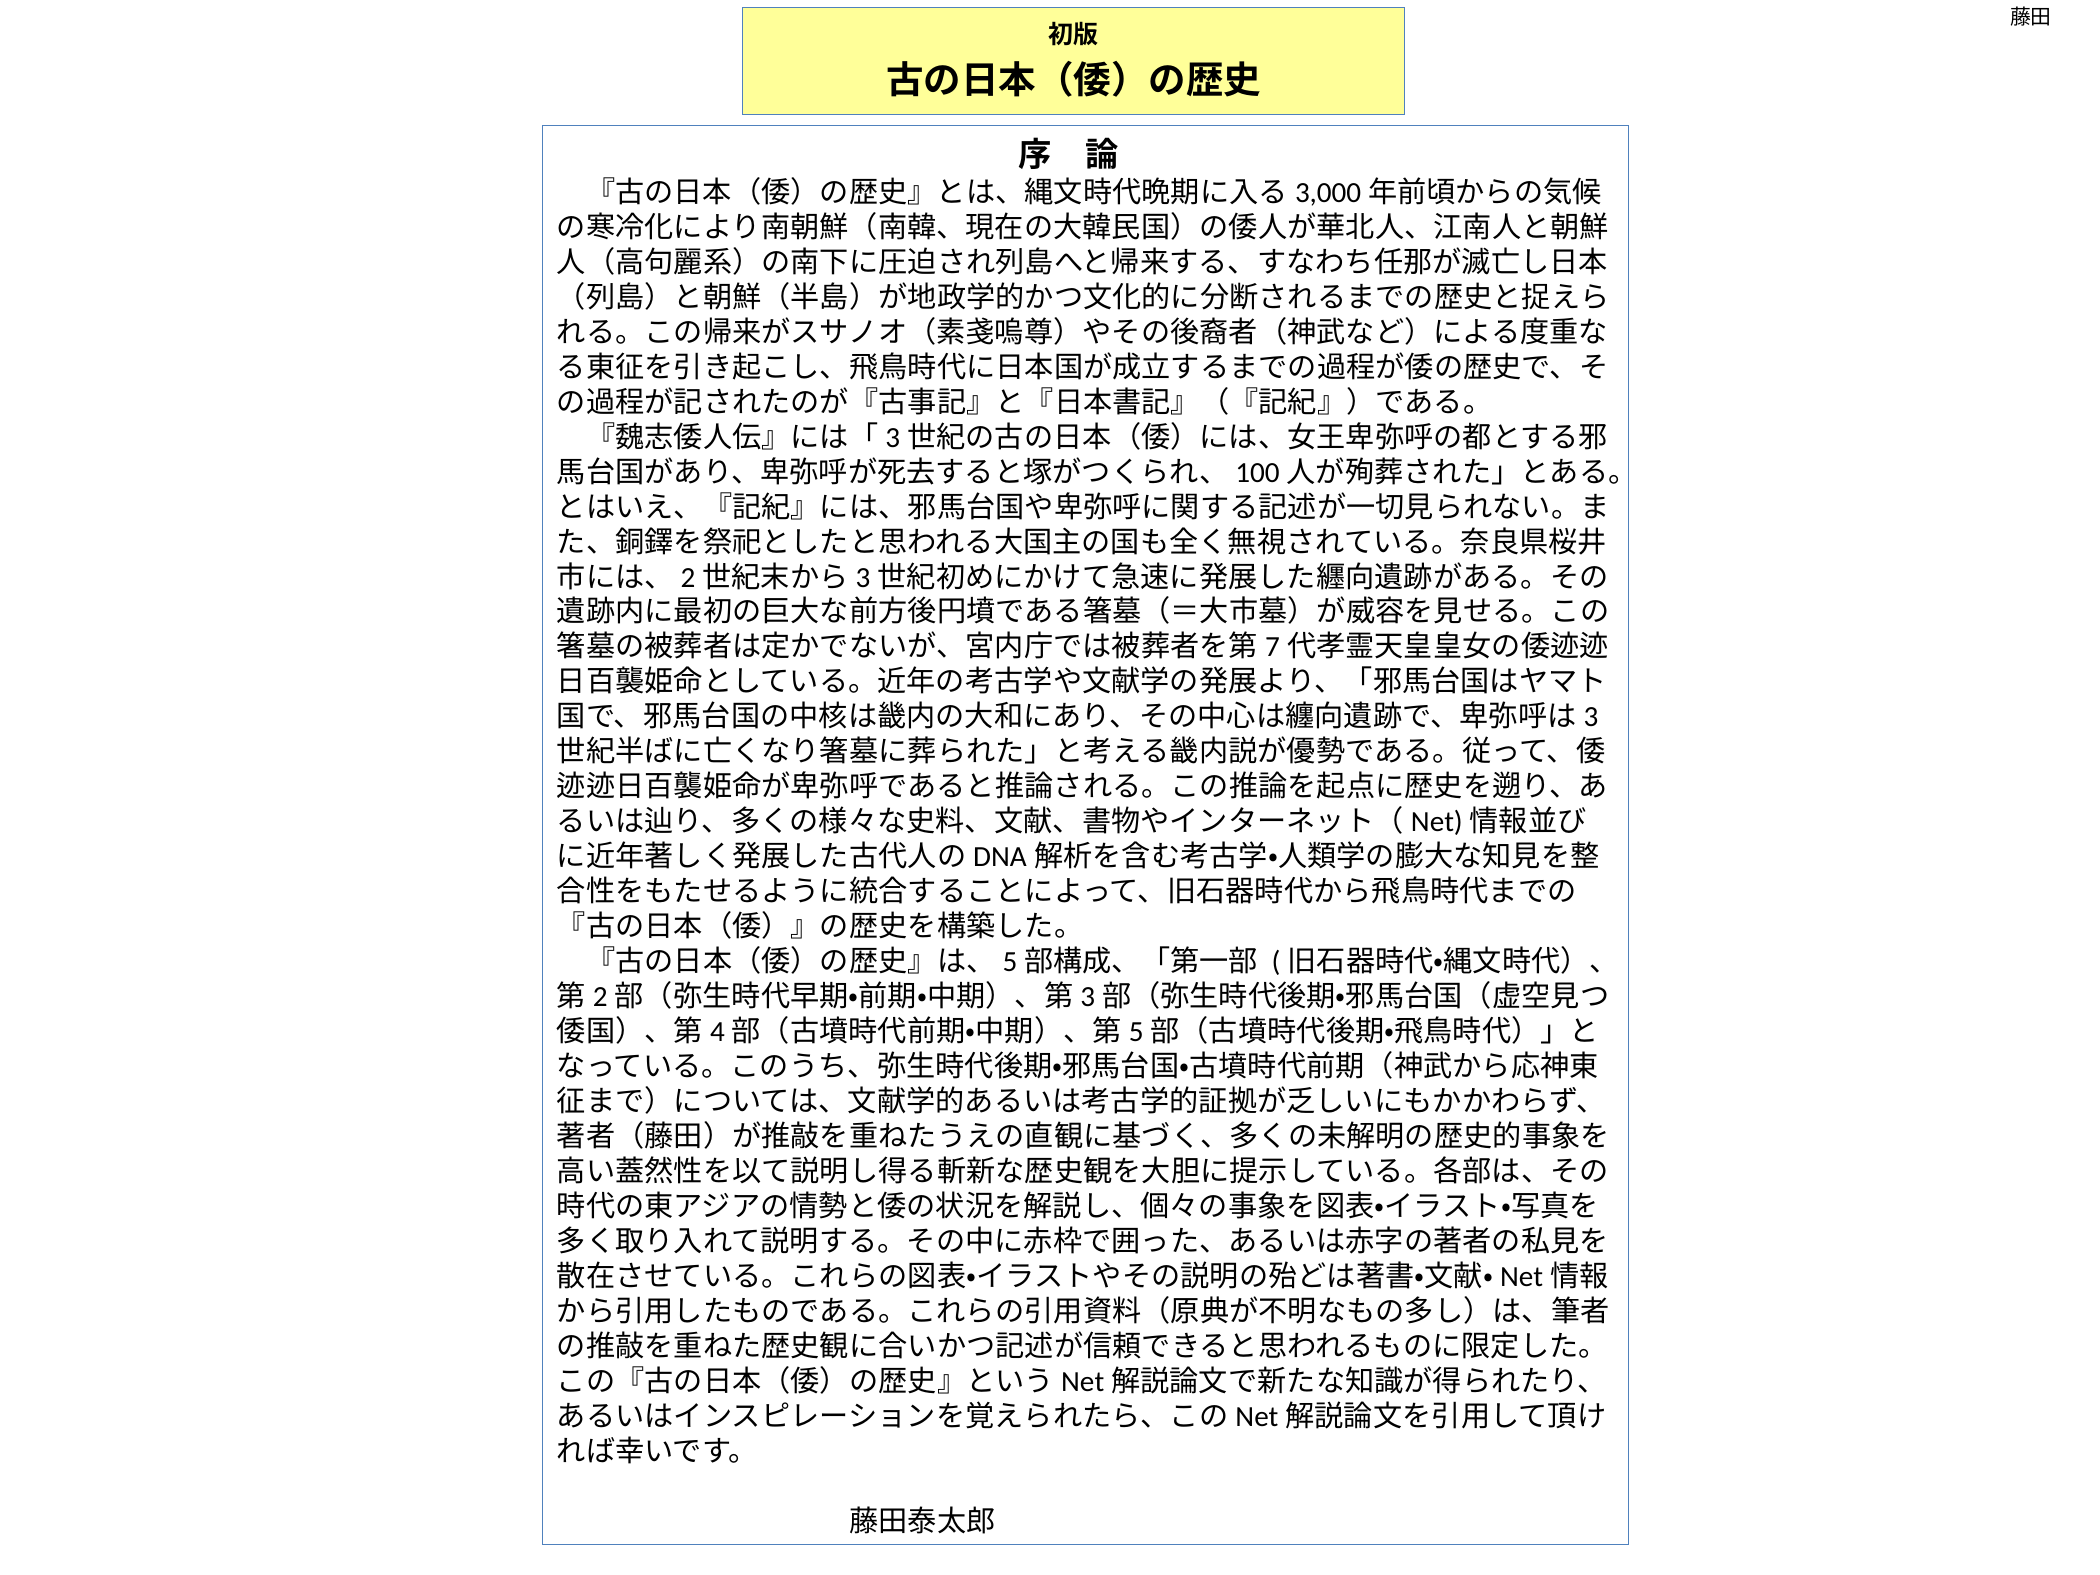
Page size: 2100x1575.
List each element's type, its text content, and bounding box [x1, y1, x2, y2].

text_box 序 論 『古の日本（倭）の歴史』とは、縄文時代晩期に入る3,000年前頃からの気候の寒冷化により南朝鮮（南韓、現在の大韓民国）の倭人が華北人、江南人と朝鮮人（高句麗系）の南下に圧迫され列島へと帰来する、すなわち任那が滅亡し日本（列島）と朝鮮（半島）が地政学的かつ文化的に分断されるまでの歴史と捉えられる。この帰来がスサノオ（素戔嗚尊）やその後裔者（神武など）による度重なる東征を引き起こし、飛鳥時代に日本国が成立するまでの過程が倭の歴史で、その過程が記されたのが『古事記』と『日本書記』（『記紀』）である。 『魏志倭人伝』には「3世紀の古の日本（倭）には、女王卑弥呼の都とする邪馬台国があり、卑弥呼が死去すると塚がつくられ、100人が殉葬された」とある。とはいえ、『記紀』には、邪馬台国や卑弥呼に関する記述が一切見られない。また、銅鐸を祭祀としたと思われる大国主の国も全く無視されている。奈良県桜井市には、2世紀末から3世紀初めにかけて急速に発展した纒向遺跡がある。その遺跡内に最初の巨大な前方後円墳である箸墓（＝大市墓）が威容を見せる。この箸墓の被葬者は定かでないが、宮内庁では被葬者を第7代孝霊天皇皇女の倭迹迹日百襲姫命としている。近年の考古学や文献学の発展より、「邪馬台国はヤマト国で、邪馬台国の中核は畿内の大和にあり、その中心は纏向遺跡で、卑弥呼は3世紀半ばに亡くなり箸墓に葬られた」と考える畿内説が優勢である。従って、倭迹迹日百襲姫命が卑弥呼であると推論される。この推論を起点に歴史を遡り、あるいは辿り、多くの様々な史料、文献、書物やインターネット（Net)情報並びに近年著しく発展した古代人のDNA解析を含む考古学・人類学の膨大な知見を整合性をもたせるように統合することによって、旧石器時代から飛鳥時代までの『古の日本（倭）』の歴史を構築した。 『古の日本（倭）の歴史』は、5部構成、「第一部 (旧石器時代・縄文時代）、第2部（弥生時代早期・前期・中期）、第3部（弥生時代後期・邪馬台国（虚空見つ倭国）、第4部（古墳時代前期・中期）、第5部（古墳時代後期・飛鳥時代）」となっている。このうち、弥生時代後期・邪馬台国・古墳時代前期（神武から応神東征まで）については、文献学的あるいは考古学的証拠が乏しいにもかかわらず、著者（藤田）が推敲を重ねたうえの直観に基づく、多くの未解明の歴史的事象を高い蓋然性を以て説明し得る斬新な歴史観を大胆に提示している。各部は、その時代の東アジアの情勢と倭の状況を解説し、個々の事象を図表・イラスト・写真を多く取り入れて説明する。その中に赤枠で囲った、あるいは赤字の著者の私見を散在させている。これらの図表・イラストやその説明の殆どは著書・文献・Net情報から引用したものである。これらの引用資料（原典が不明なもの多し）は、筆者の推敲を重ねた歴史観に合いかつ記述が信頼できると思われるものに限定した。この『古の日本（倭）の歴史』というNet解説論文で新たな知識が得られたり、あるいはインスピレーションを覚えられたら、このNet解説論文を引用して頂ければ幸いです。 藤田泰太郎 [542, 125, 1629, 1545]
text_box 藤田 [1995, 0, 2067, 36]
list 初版 古の日本（倭）の歴史 [742, 7, 1405, 115]
